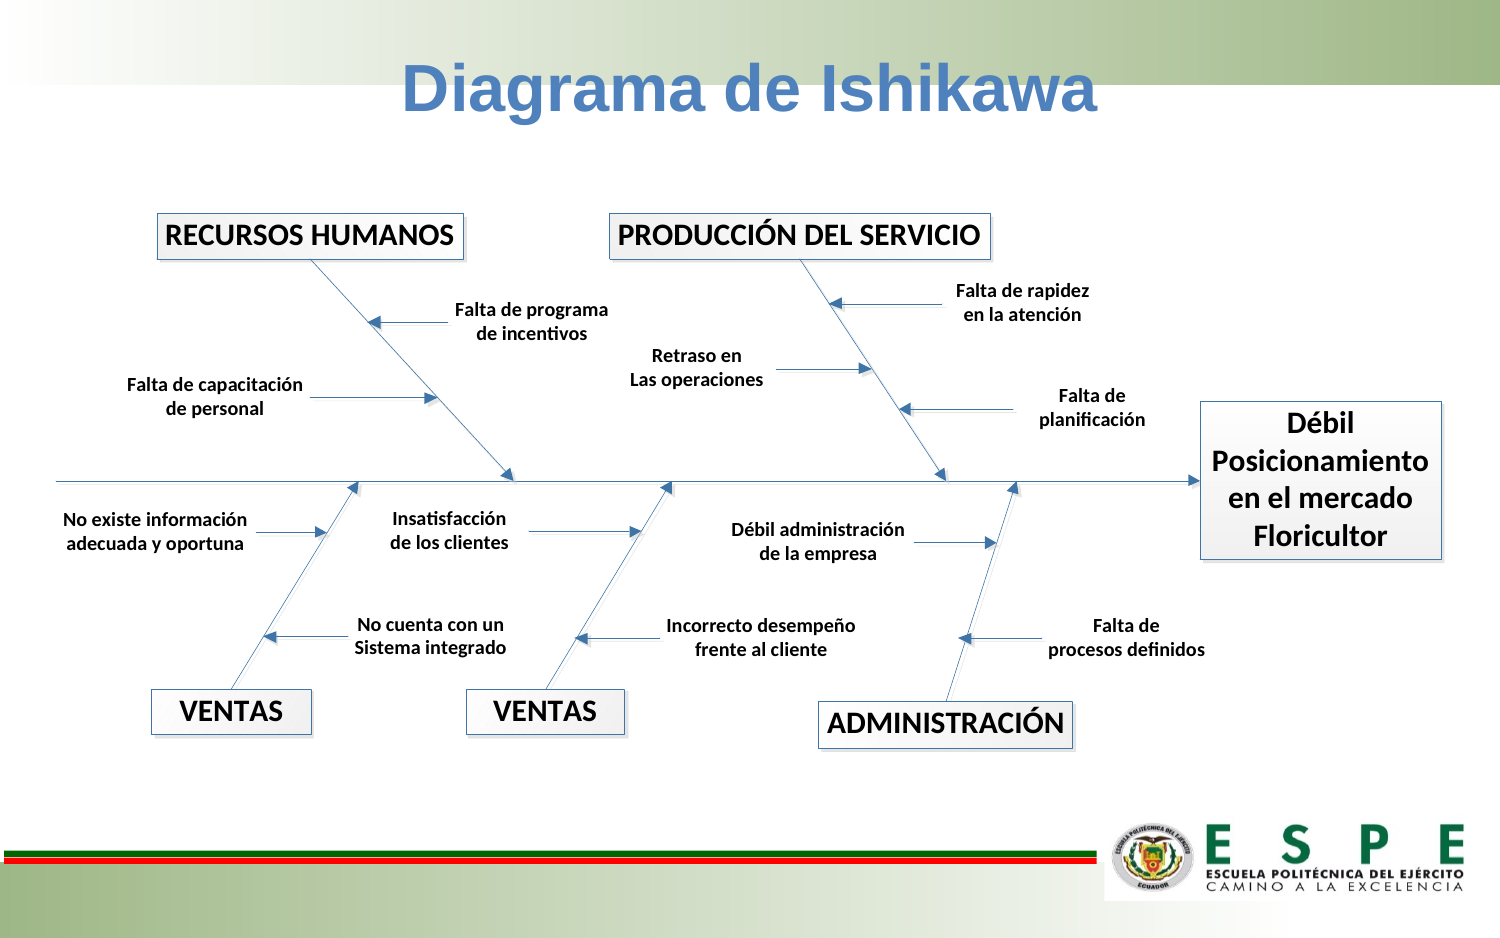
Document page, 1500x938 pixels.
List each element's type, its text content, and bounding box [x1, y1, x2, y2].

picture [1104, 813, 1483, 901]
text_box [38, 196, 1462, 768]
title Diagrama de Ishikawa [75, 37, 1425, 194]
